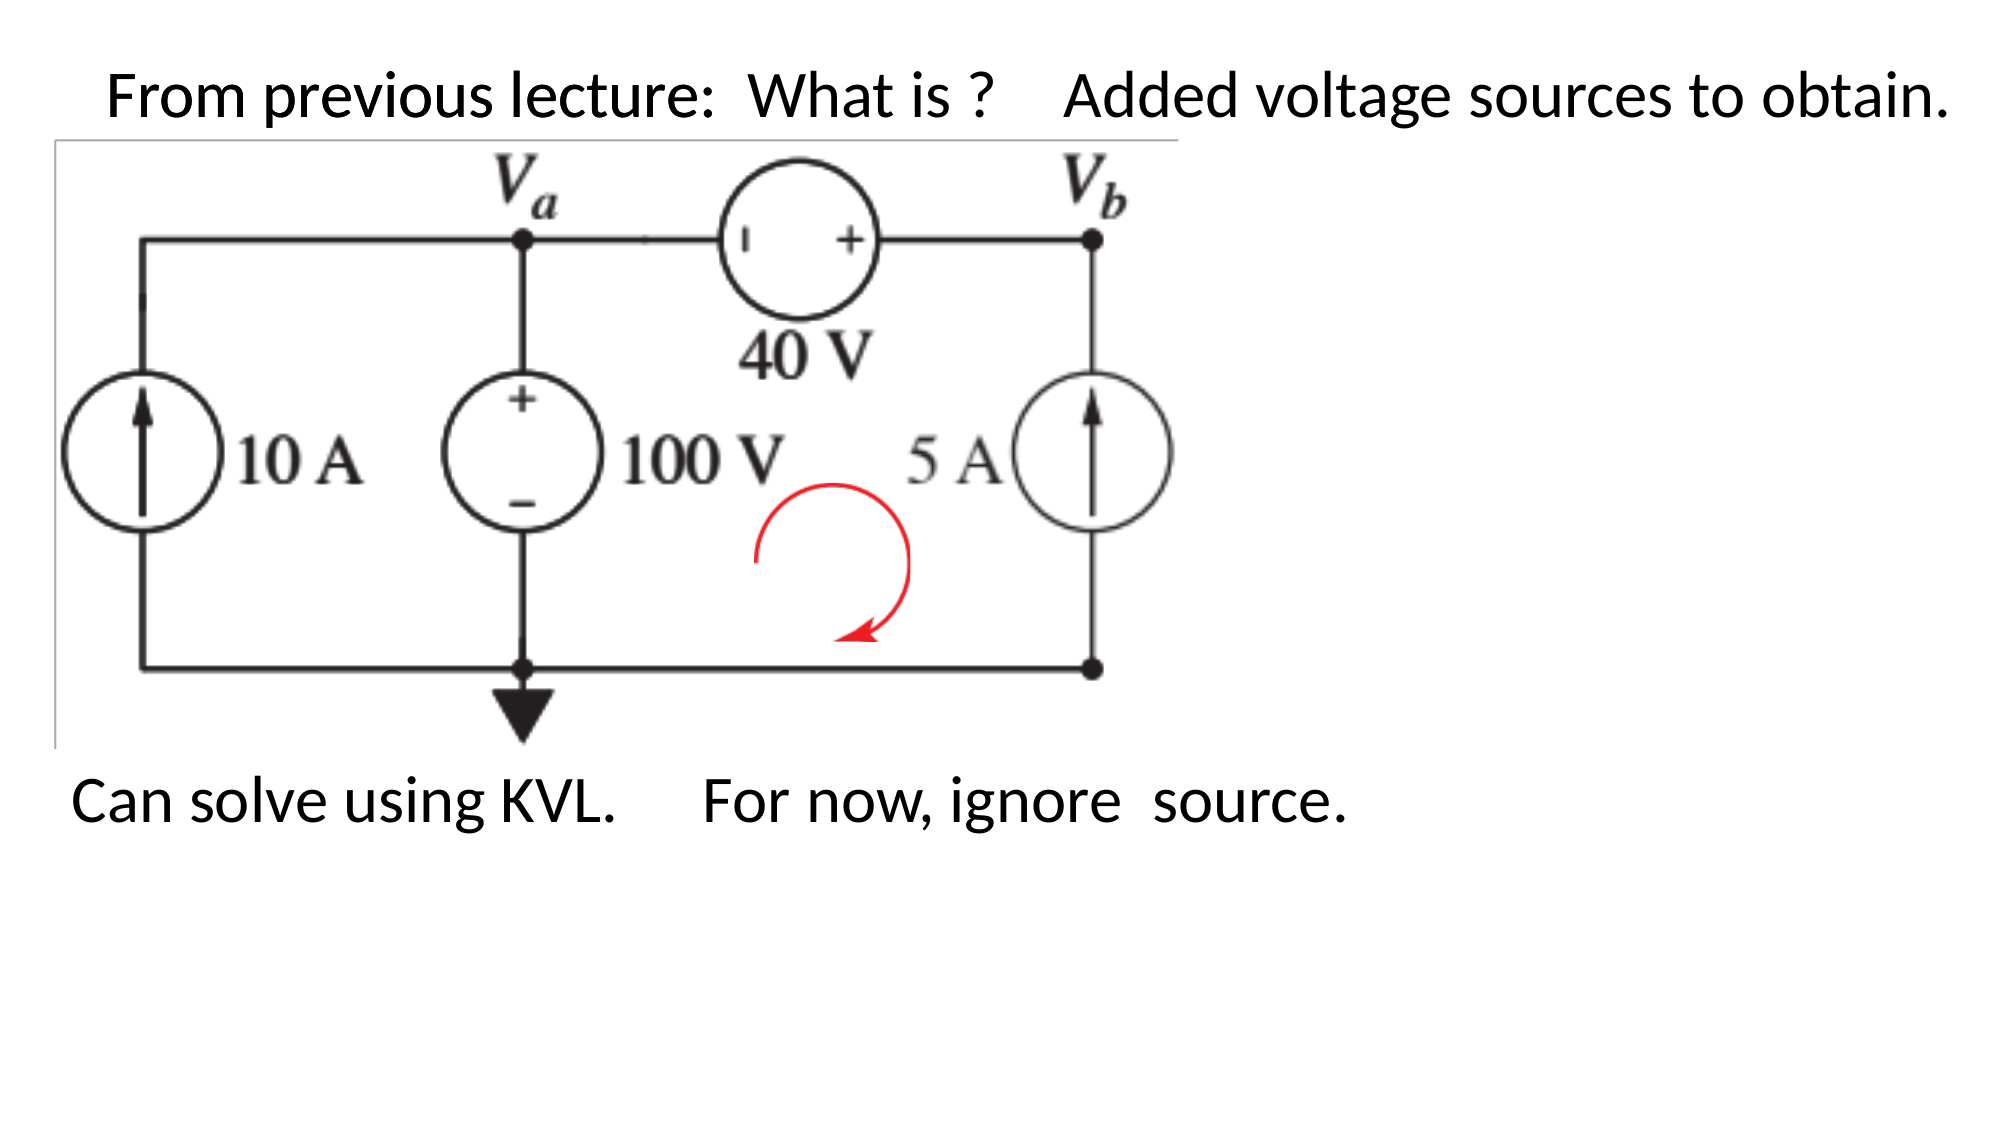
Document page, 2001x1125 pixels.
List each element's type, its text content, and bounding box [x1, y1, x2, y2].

text_box Can solve using KVL. [56, 749, 634, 844]
text_box Added voltage sources to obtain. [1049, 43, 1967, 138]
picture [53, 138, 1179, 749]
